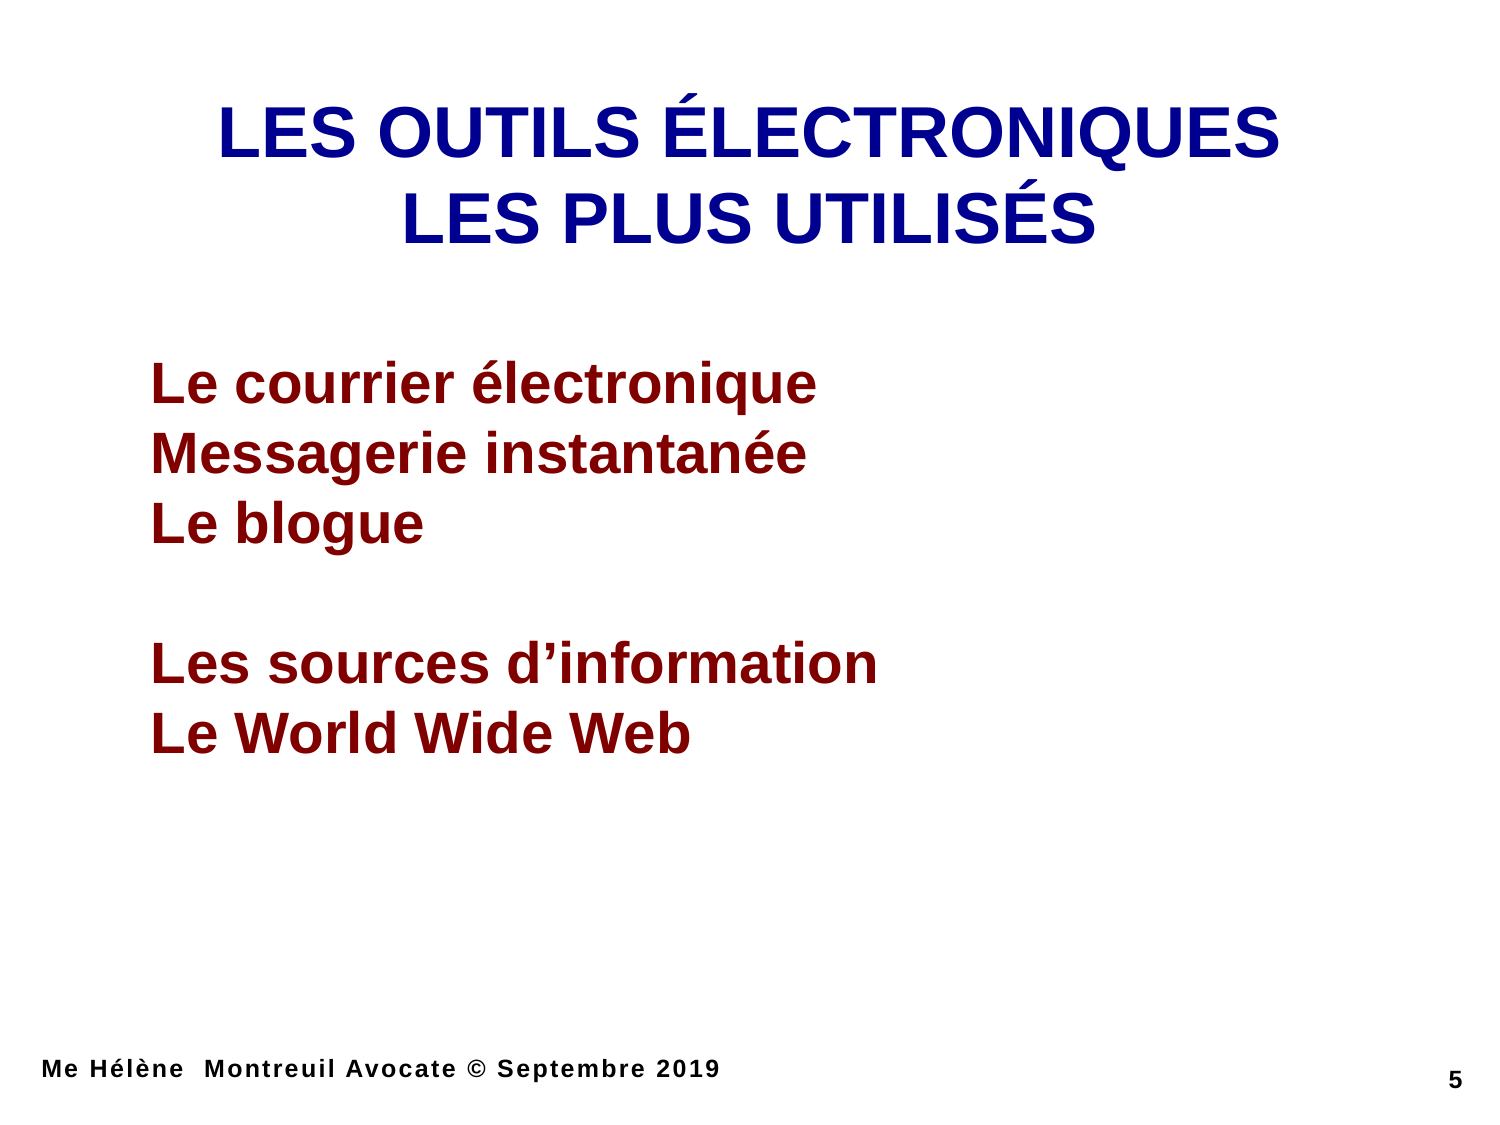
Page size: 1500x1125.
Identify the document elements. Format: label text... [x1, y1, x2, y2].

footer Me Hélène Montreuil Avocate © Septembre 2019 [41, 1046, 857, 1083]
title Les outils électroniques les plus utilisés [112, 78, 1388, 266]
slide_number 5 [1387, 1052, 1463, 1094]
list Le courrier électronique Messagerie instantanée Le blogue Les sources d’information Le World Wide Web [135, 338, 1411, 887]
